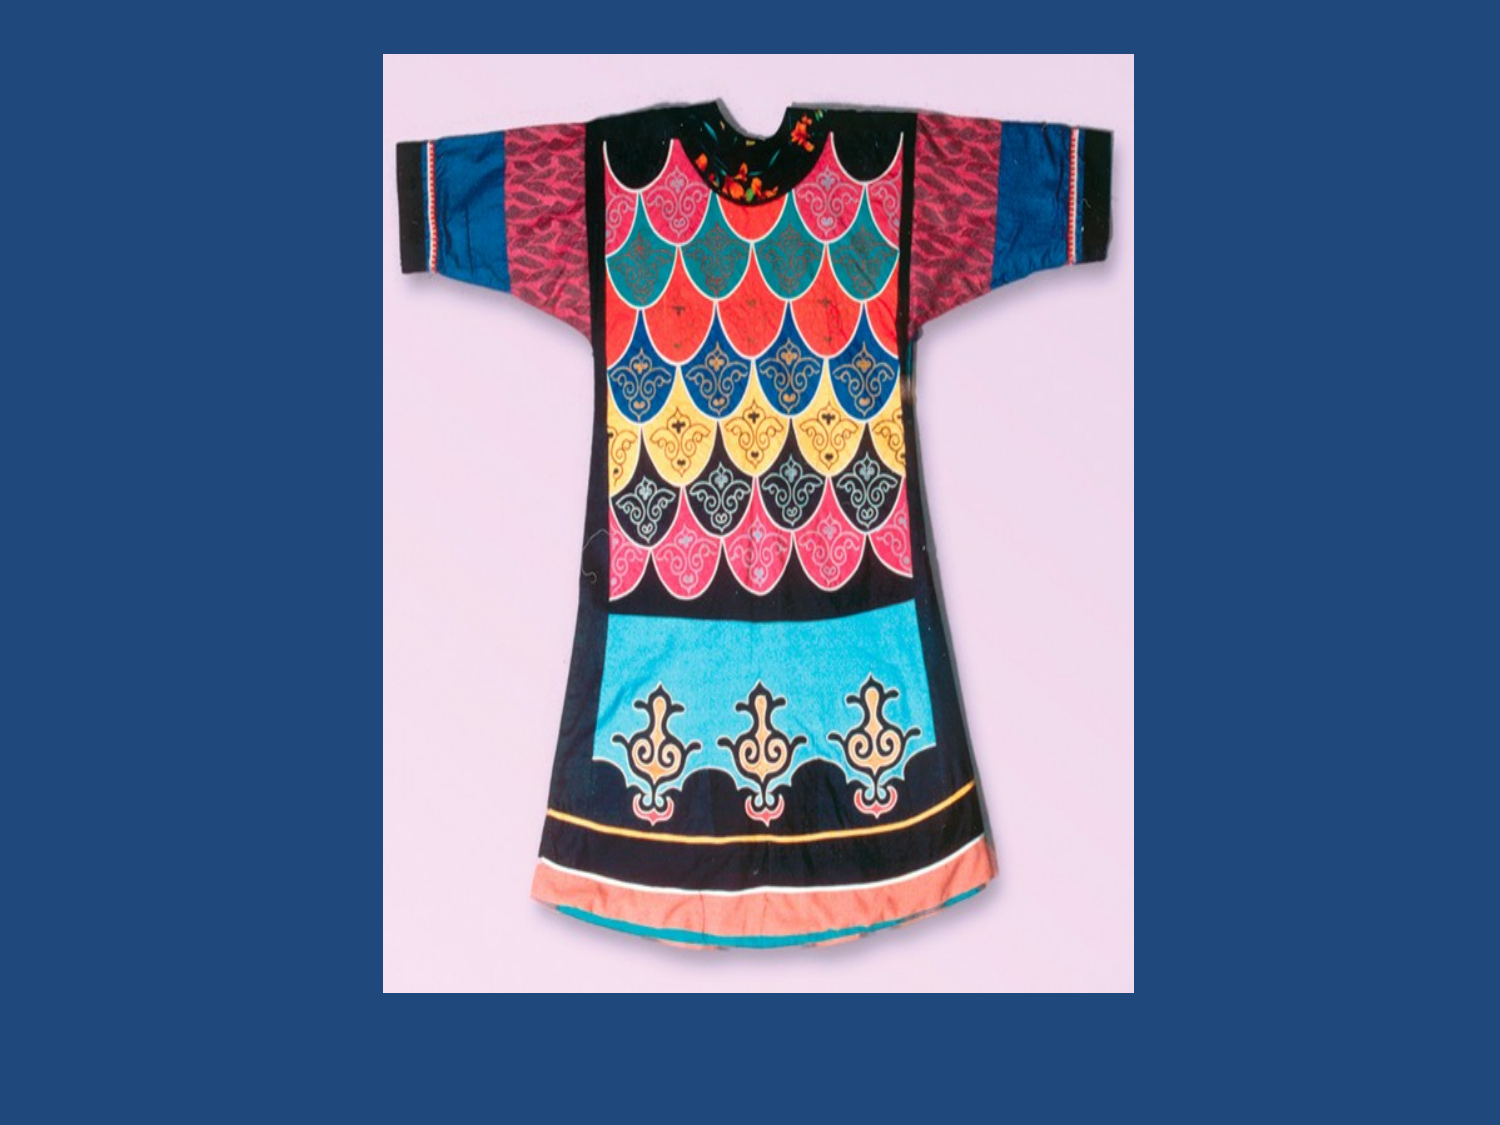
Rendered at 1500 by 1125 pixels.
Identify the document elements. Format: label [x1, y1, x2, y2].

list [383, 54, 1134, 994]
